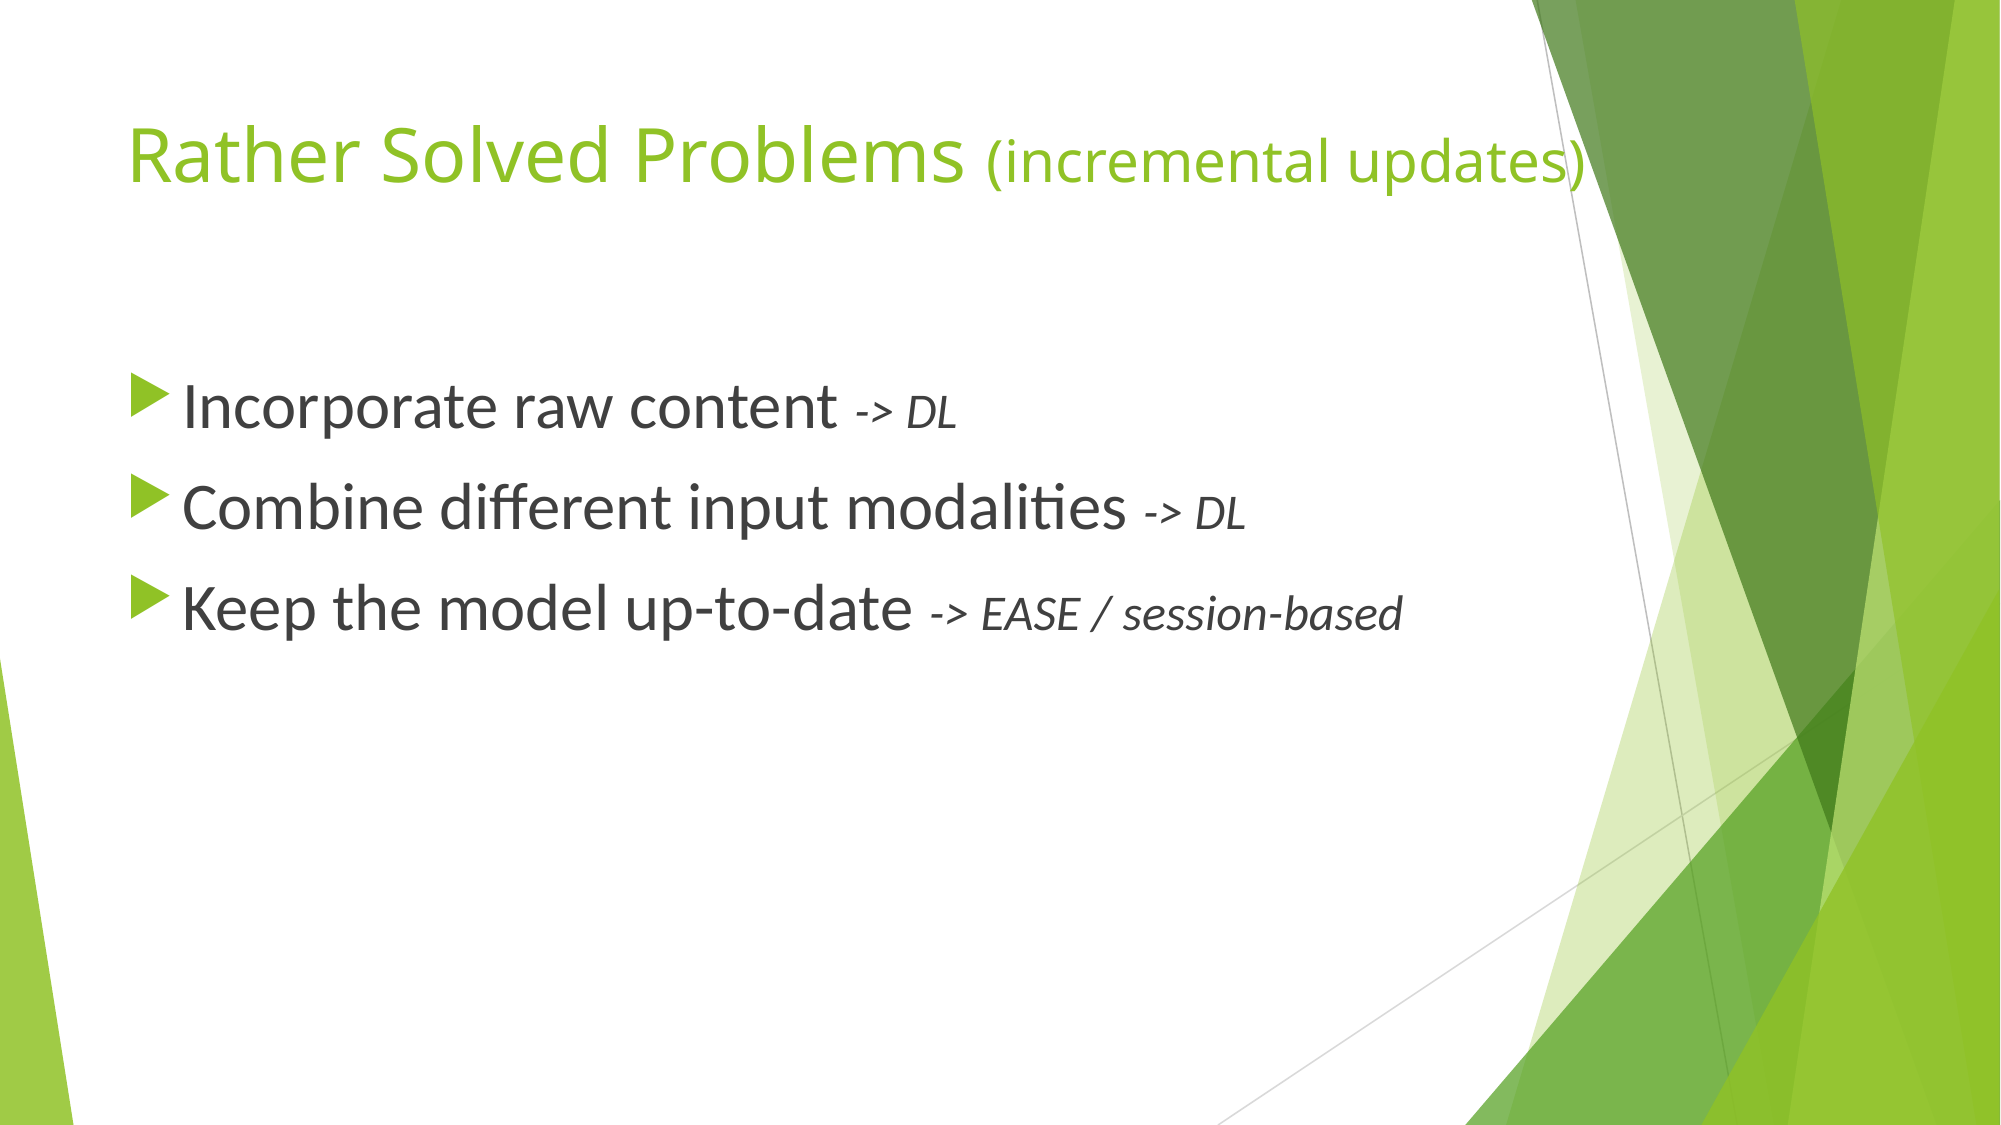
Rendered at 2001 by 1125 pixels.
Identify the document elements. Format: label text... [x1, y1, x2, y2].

list Incorporate raw content -> DL Combine different input modalities -> DL Keep the model up-to-date -> EASE / session-based [111, 354, 1522, 992]
title Rather Solved Problems (incremental updates) [111, 99, 1631, 317]
